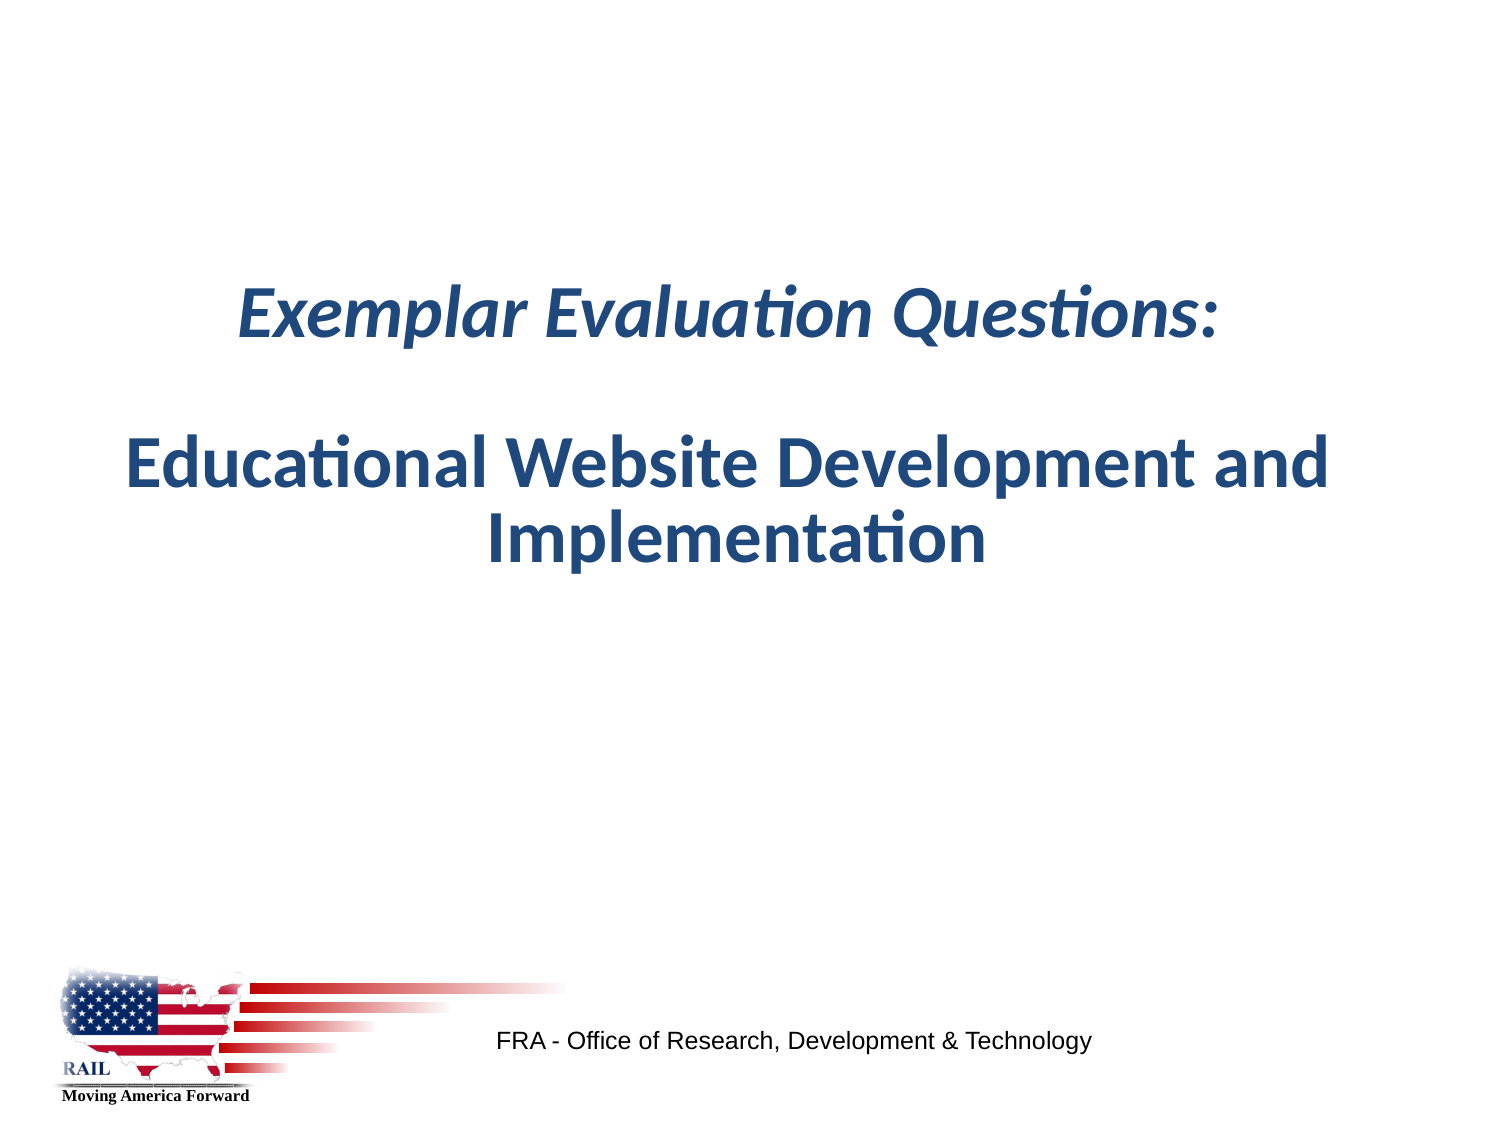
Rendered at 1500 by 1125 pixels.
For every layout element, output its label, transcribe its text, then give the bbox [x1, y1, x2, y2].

title Exemplar Evaluation Questions: Educational Website Development and Implementation [62, 37, 1413, 900]
